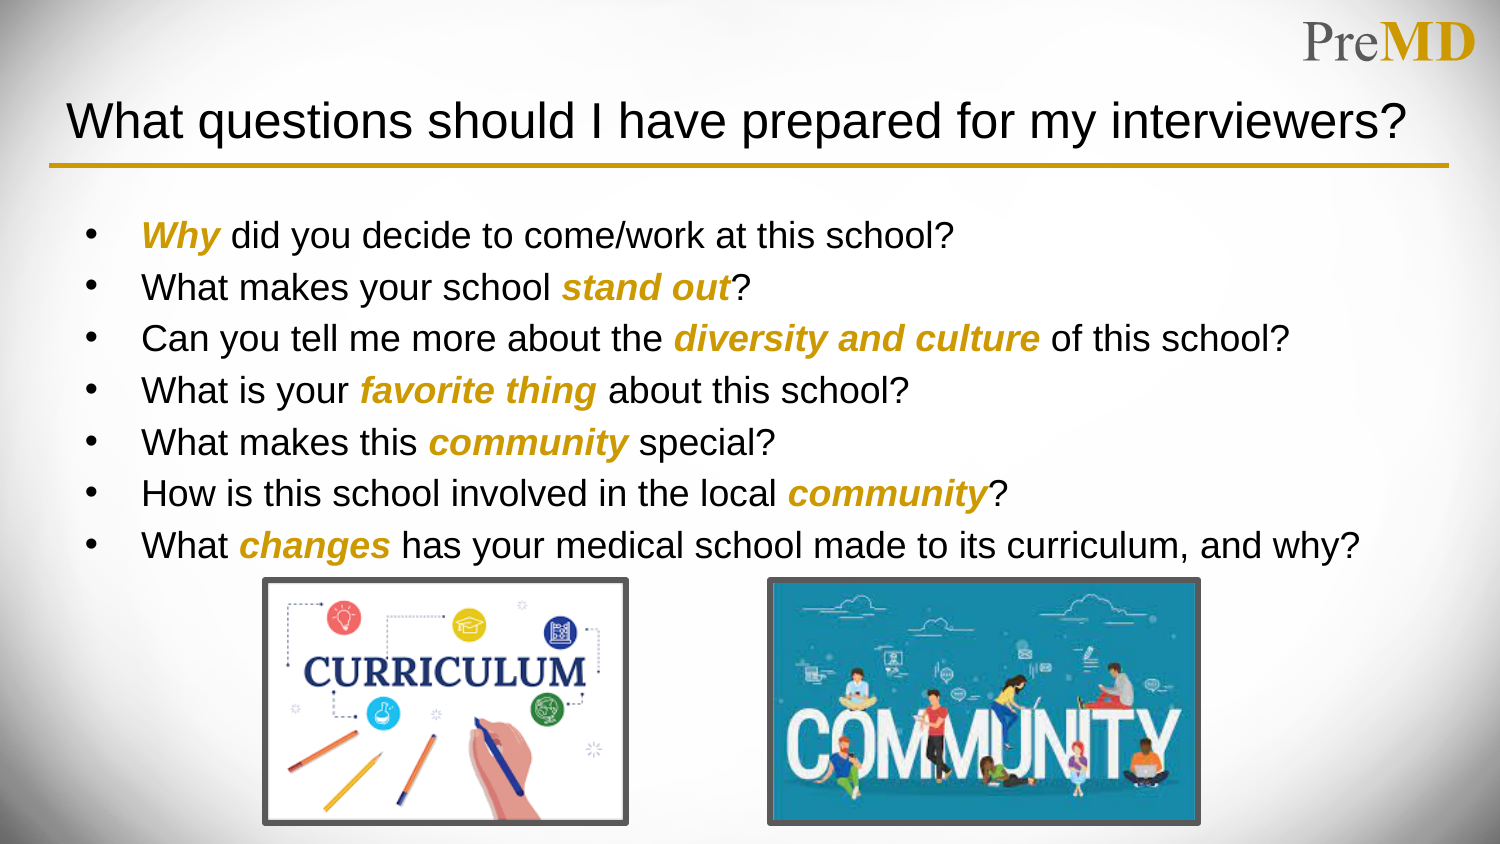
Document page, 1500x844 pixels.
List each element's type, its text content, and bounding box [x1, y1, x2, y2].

picture [0, 0, 1500, 844]
list Why did you decide to come/work at this school? What makes your school stand out? Can you tell me more about the diversity and culture of this school? What is your favorite thing about this school? What makes this community special? How is this school involved in the local community? What changes has your medical school made to its curriculum, and why? [51, 189, 1449, 750]
title What questions should I have prepared for my interviewers? [51, 72, 1449, 167]
